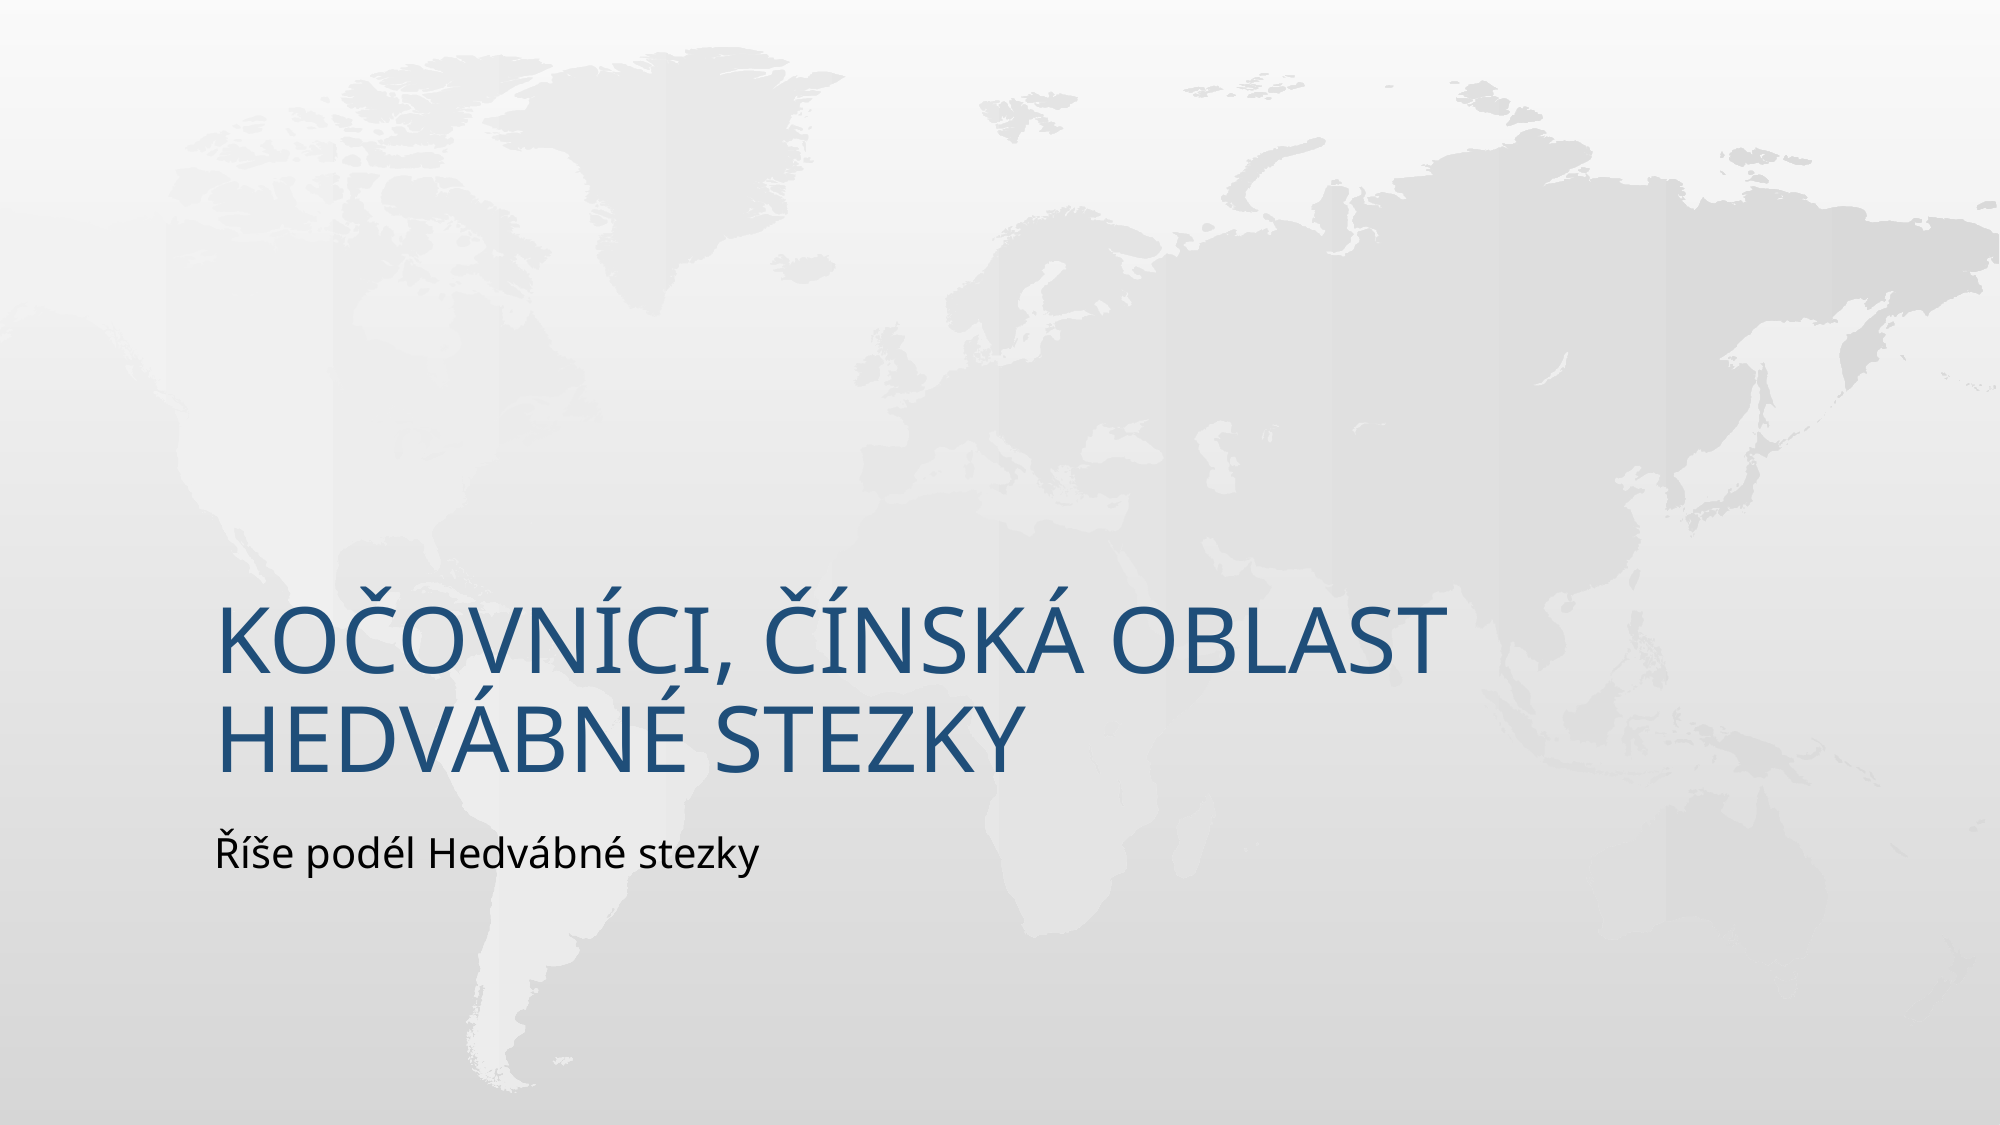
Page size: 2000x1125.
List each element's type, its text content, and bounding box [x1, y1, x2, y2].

title Kočovníci, čínská oblast hedvábné stezky [199, 299, 1800, 800]
subtitle Říše podél Hedvábné stezky [199, 825, 1488, 1013]
